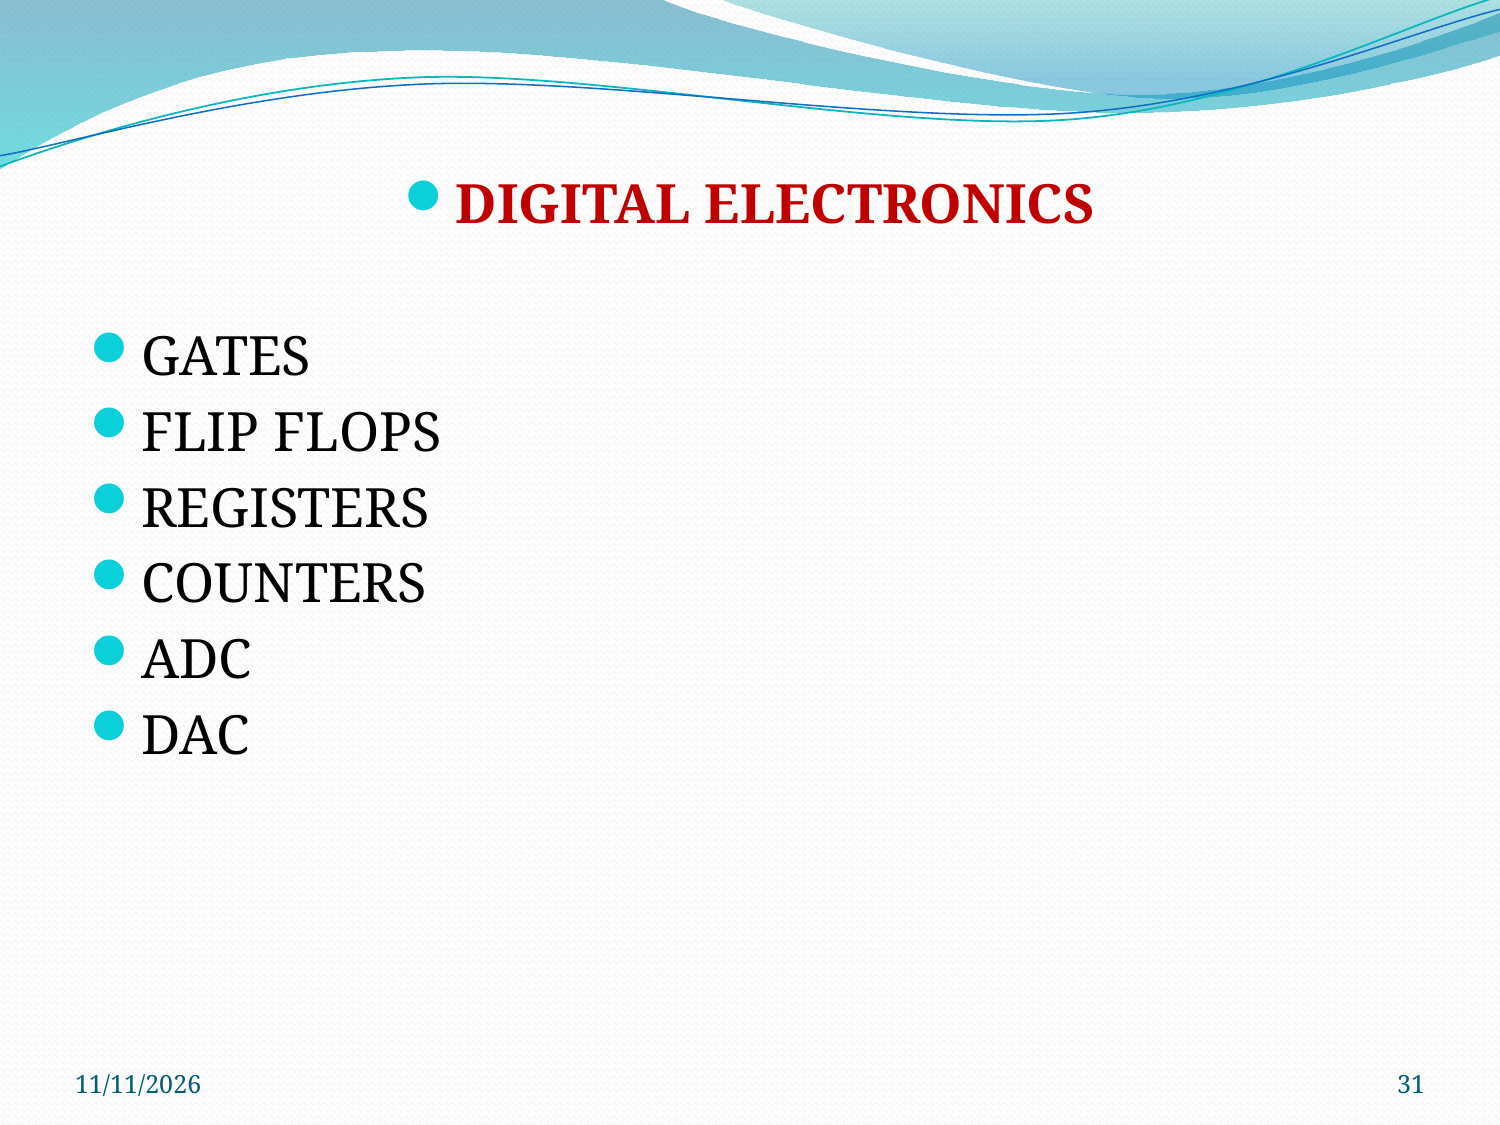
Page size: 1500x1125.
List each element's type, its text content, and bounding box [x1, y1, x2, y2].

slide_number 31 [1299, 1042, 1425, 1103]
list DIGITAL ELECTRONICS GATES FLIP FLOPS REGISTERS COUNTERS ADC DAC [75, 162, 1425, 1038]
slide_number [75, 1042, 425, 1103]
